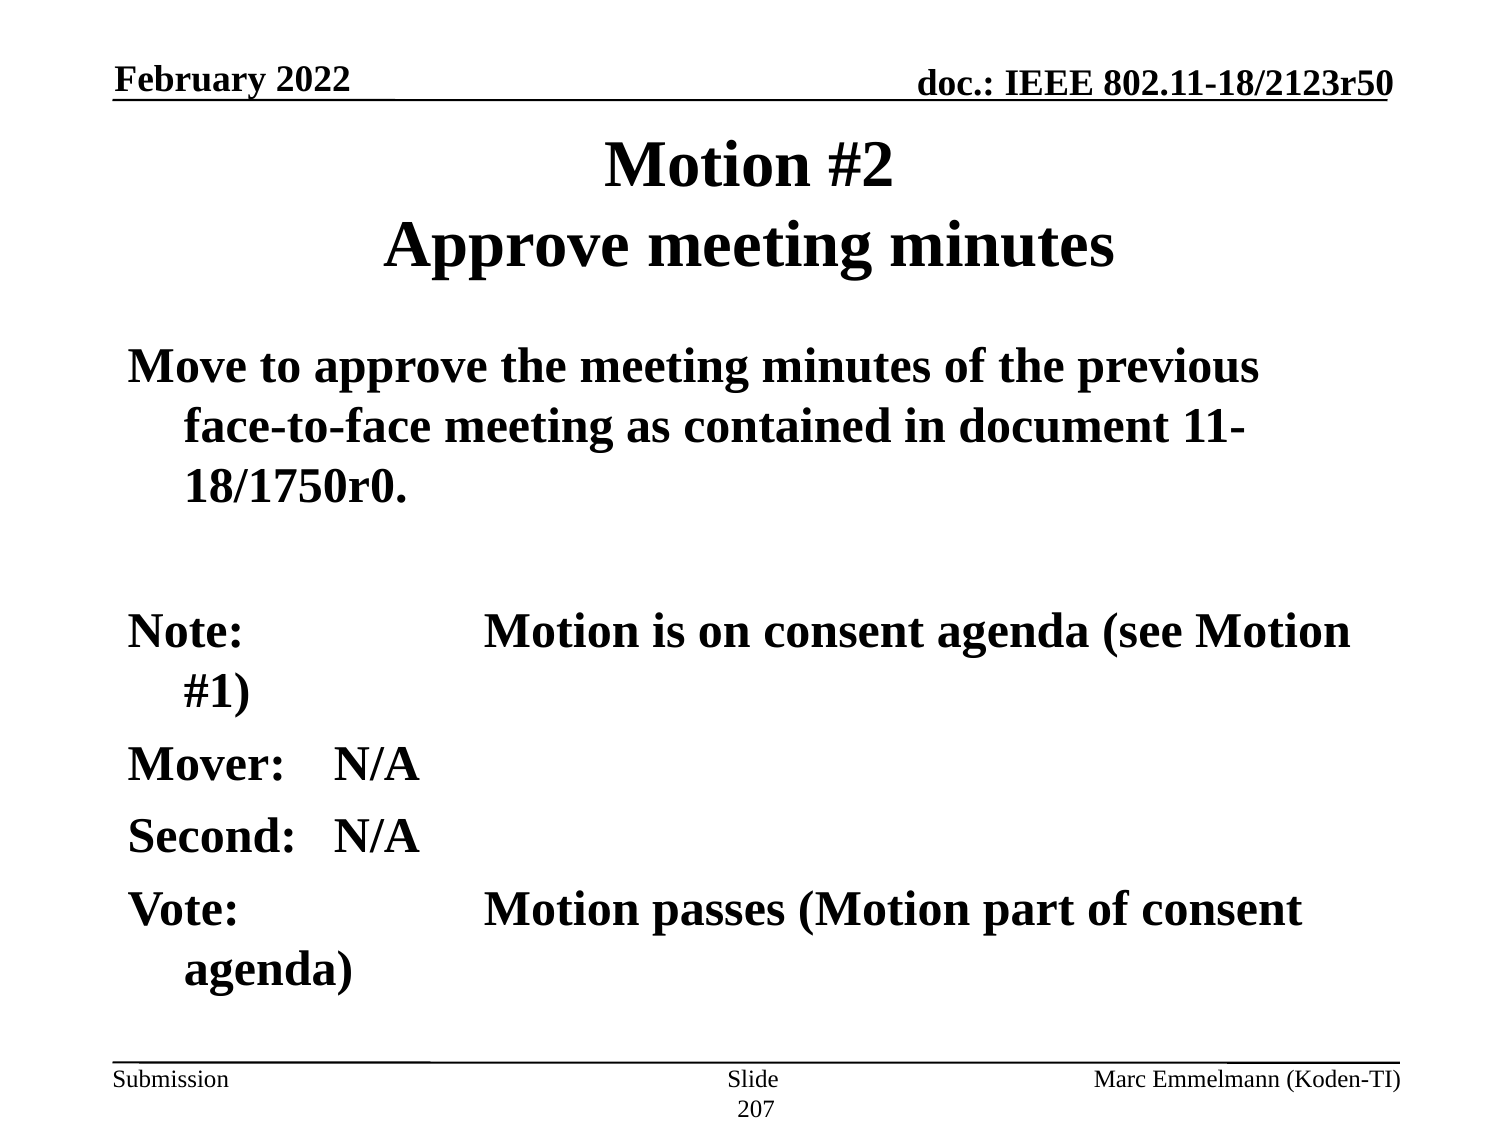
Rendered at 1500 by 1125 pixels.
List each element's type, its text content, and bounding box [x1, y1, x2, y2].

title Motion #2 Approve meeting minutes [112, 112, 1388, 288]
footer Marc Emmelmann (Koden-TI) [878, 1061, 1402, 1093]
slide_number Slide 207 [712, 1061, 800, 1123]
list Move to approve the meeting minutes of the previous face-to-face meeting as contained in document 11-18/1750r0. Note: Motion is on consent agenda (see Motion #1) Mover: N/A Second: N/A Vote: Motion passes (Motion part of consent agenda) [112, 324, 1388, 1000]
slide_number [114, 54, 423, 100]
